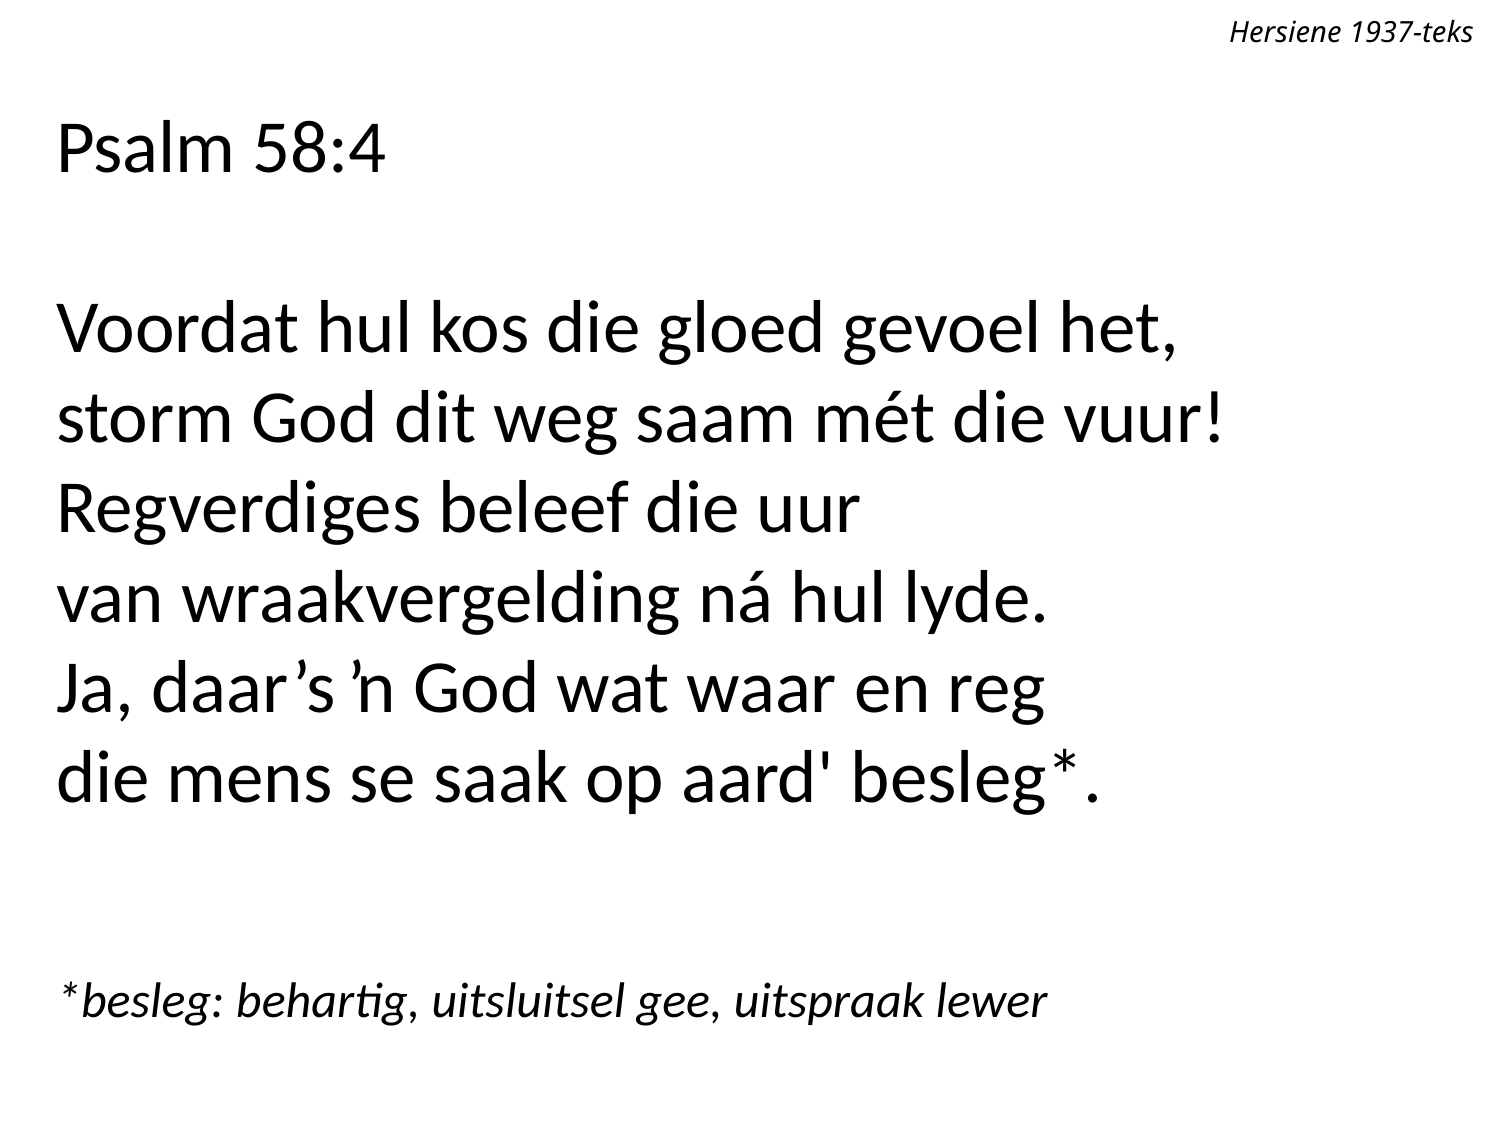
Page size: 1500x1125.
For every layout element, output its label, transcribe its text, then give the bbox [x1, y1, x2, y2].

text_box Psalm 58:4 Voordat hul kos die gloed gevoel het, storm God dit weg saam mét die vuur! Regverdiges beleef die uur van wraakvergelding ná hul lyde. Ja, daar’s ŉ God wat waar en reg die mens se saak op aard' besleg*. *besleg: behartig, uitsluitsel gee, uitspraak lewer [41, 89, 1317, 1035]
text_box Hersiene 1937-teks [1214, 5, 1489, 56]
